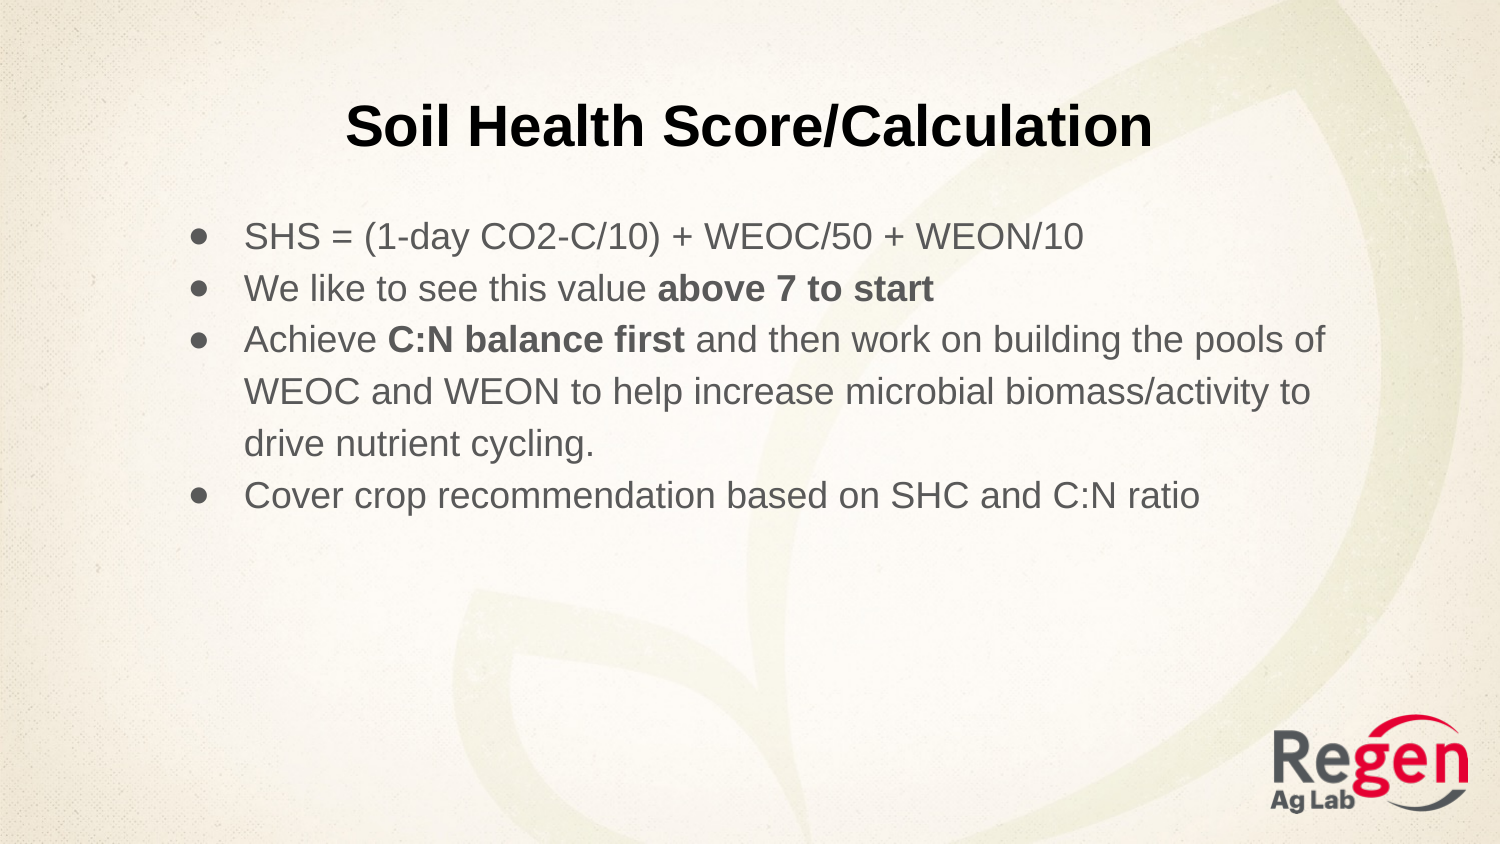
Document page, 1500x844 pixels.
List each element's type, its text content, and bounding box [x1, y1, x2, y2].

title Soil Health Score/Calculation [51, 72, 1449, 167]
list SHS = (1-day CO2-C/10) + WEOC/50 + WEON/10 We like to see this value above 7 to start Achieve C:N balance first and then work on building the pools of WEOC and WEON to help increase microbial biomass/activity to drive nutrient cycling. Cover crop recommendation based on SHC and C:N ratio [153, 190, 1347, 726]
picture [0, 0, 1500, 844]
